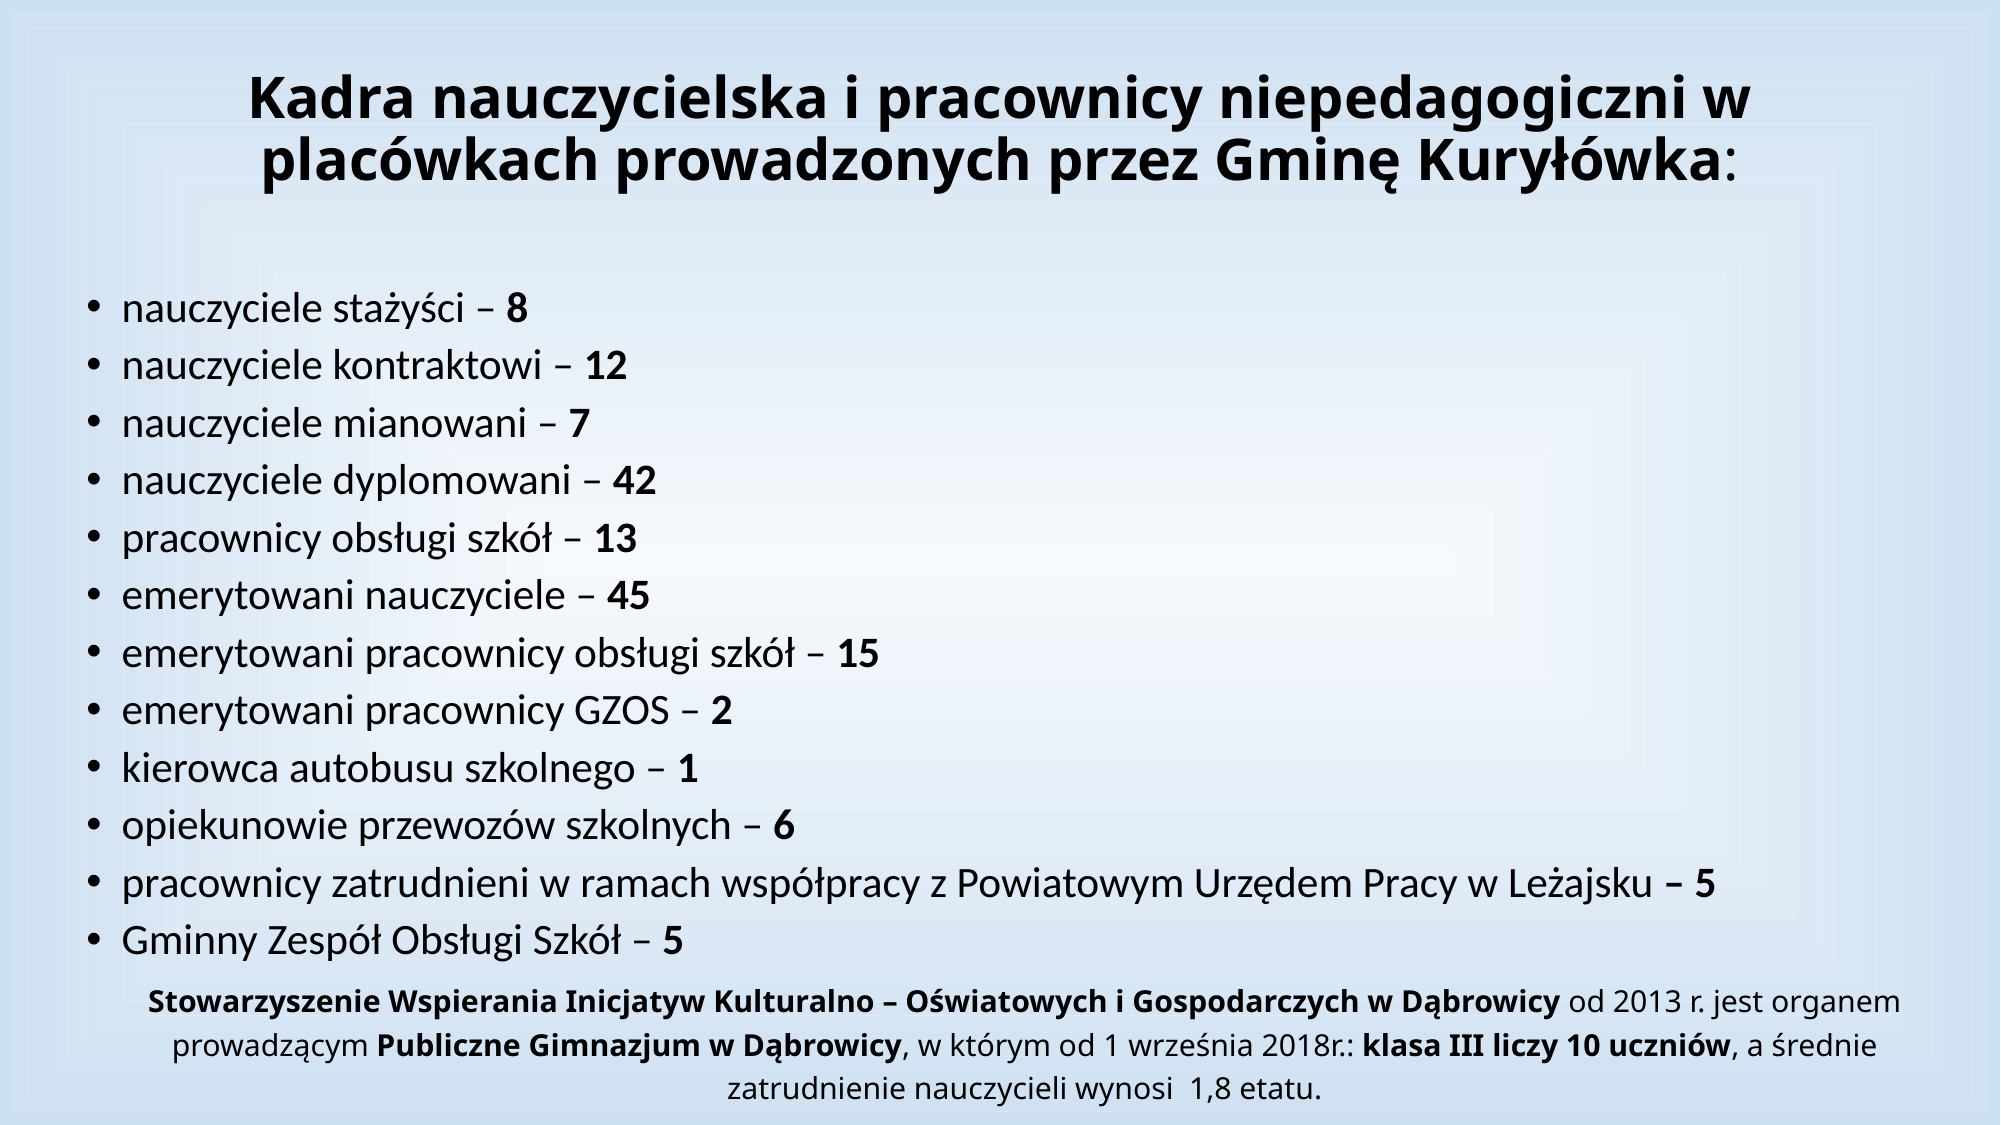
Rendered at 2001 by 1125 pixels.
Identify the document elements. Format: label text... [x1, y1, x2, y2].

list nauczyciele stażyści – 8 nauczyciele kontraktowi – 12 nauczyciele mianowani – 7 nauczyciele dyplomowani – 42 pracownicy obsługi szkół – 13 emerytowani nauczyciele – 45 emerytowani pracownicy obsługi szkół – 15 emerytowani pracownicy GZOS – 2 kierowca autobusu szkolnego – 1 opiekunowie przewozów szkolnych – 6 pracownicy zatrudnieni w ramach współpracy z Powiatowym Urzędem Pracy w Leżajsku – 5 Gminny Zespół Obsługi Szkół – 5 Stowarzyszenie Wspierania Inicjatyw Kulturalno – Oświatowych i Gospodarczych w Dąbrowicy od 2013 r. jest organem prowadzącym Publiczne Gimnazjum w Dąbrowicy, w którym od 1 września 2018r.: klasa III liczy 10 uczniów, a średnie zatrudnienie nauczycieli wynosi 1,8 etatu. [71, 277, 1978, 1125]
title Kadra nauczycielska i pracownicy niepedagogiczni w placówkach prowadzonych przez Gminę Kuryłówka: [137, 59, 1863, 277]
